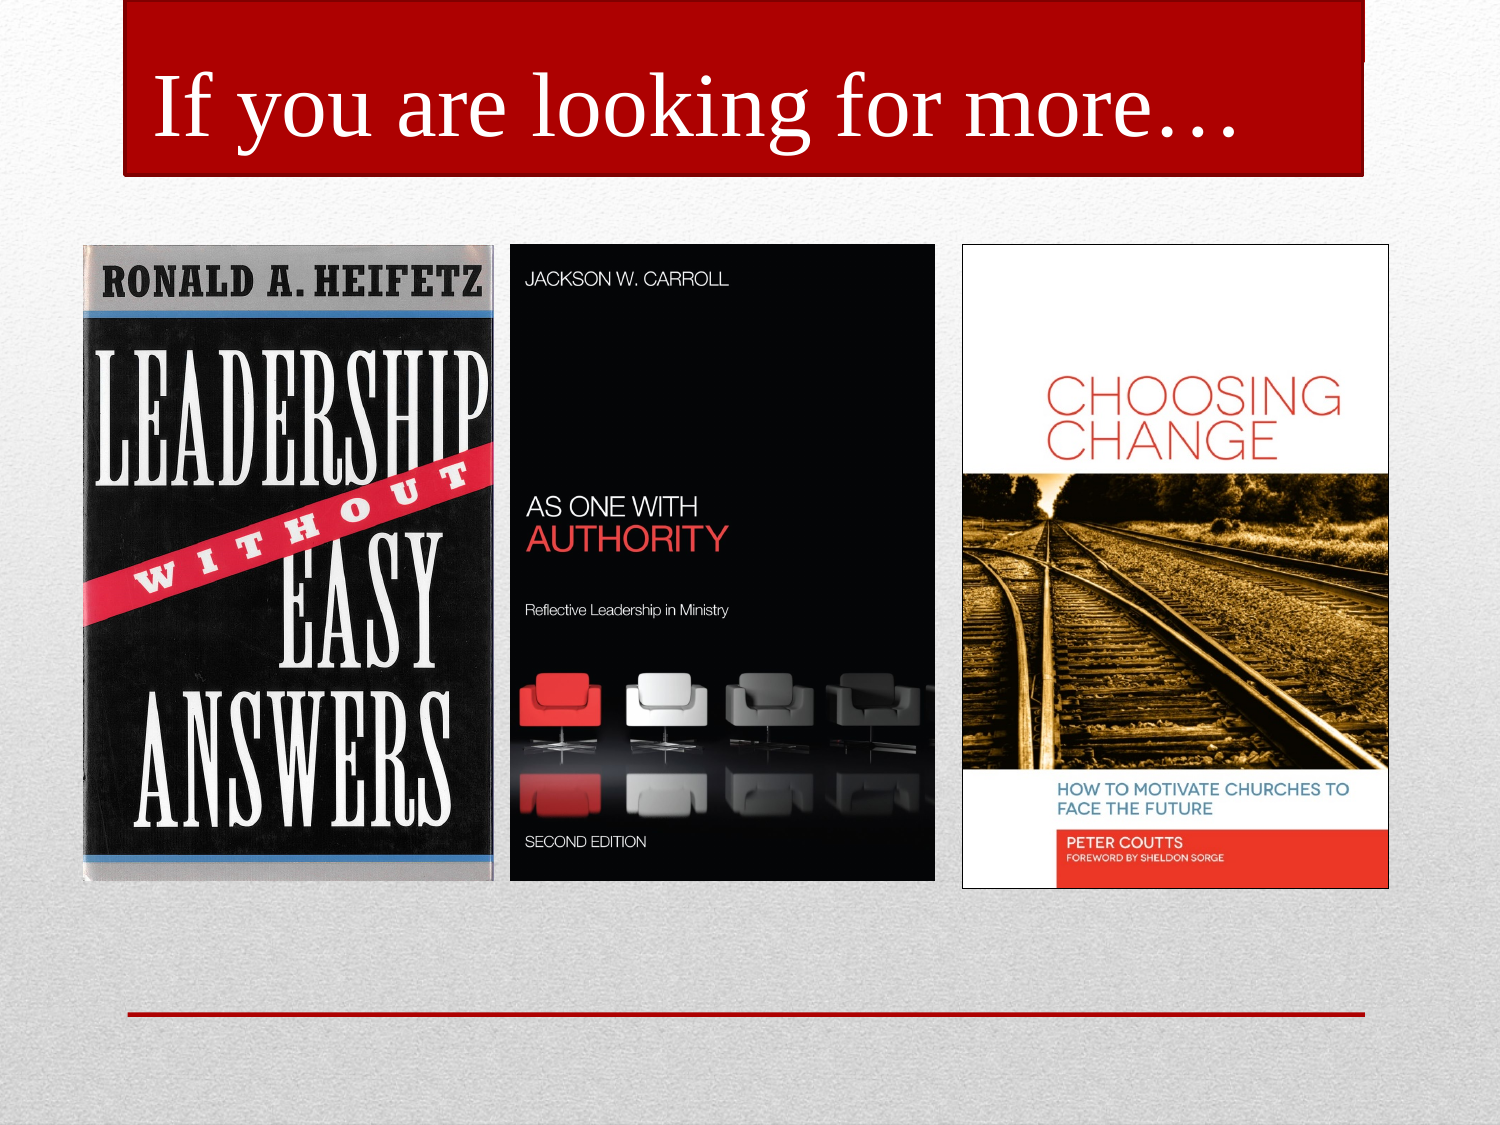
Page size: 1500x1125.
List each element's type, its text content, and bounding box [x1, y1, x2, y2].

text_box [123, 0, 1364, 177]
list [961, 243, 1389, 889]
picture [82, 243, 495, 882]
text_box If you are looking for more… [137, 37, 1313, 163]
picture [510, 243, 936, 882]
